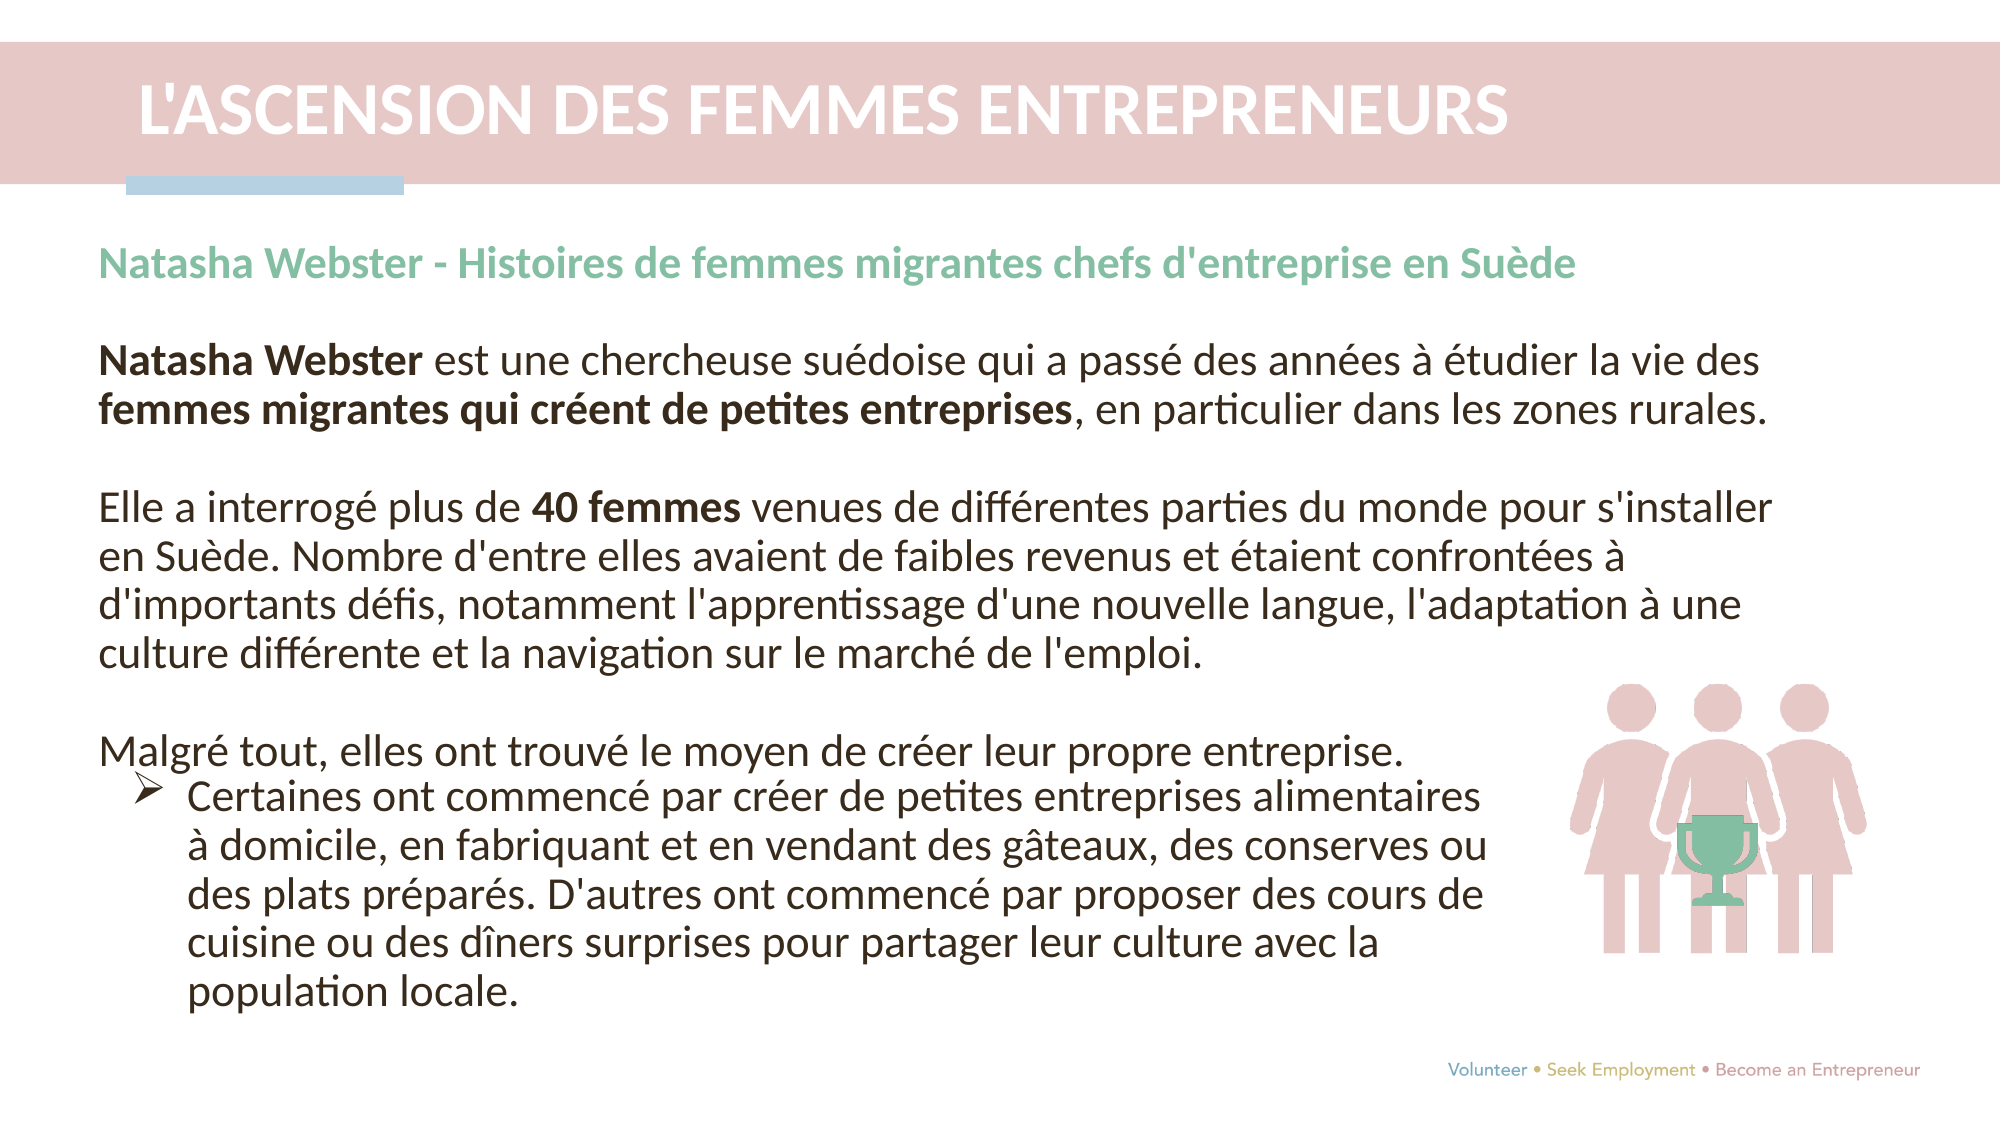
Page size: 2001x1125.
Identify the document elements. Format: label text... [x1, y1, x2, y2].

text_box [1551, 651, 1884, 985]
list L'ASCENSION DES FEMMES ENTREPRENEURS [123, 51, 1913, 170]
list Natasha Webster - Histoires de femmes migrantes chefs d'entreprise en Suède Natasha Webster est une chercheuse suédoise qui a passé des années à étudier la vie des femmes migrantes qui créent de petites entreprises, en particulier dans les zones rurales. Elle a interrogé plus de 40 femmes venues de différentes parties du monde pour s'installer en Suède. Nombre d'entre elles avaient de faibles revenus et étaient confrontées à d'importants défis, notamment l'apprentissage d'une nouvelle langue, l'adaptation à une culture différente et la navigation sur le marché de l'emploi. Malgré tout, elles ont trouvé le moyen de créer leur propre entreprise. [83, 231, 1801, 688]
text_box Certaines ont commencé par créer de petites entreprises alimentaires à domicile, en fabriquant et en vendant des gâteaux, des conserves ou des plats préparés. D'autres ont commencé par proposer des cours de cuisine ou des dîners surprises pour partager leur culture avec la population locale. [115, 764, 1507, 1024]
picture [1418, 1046, 1971, 1103]
